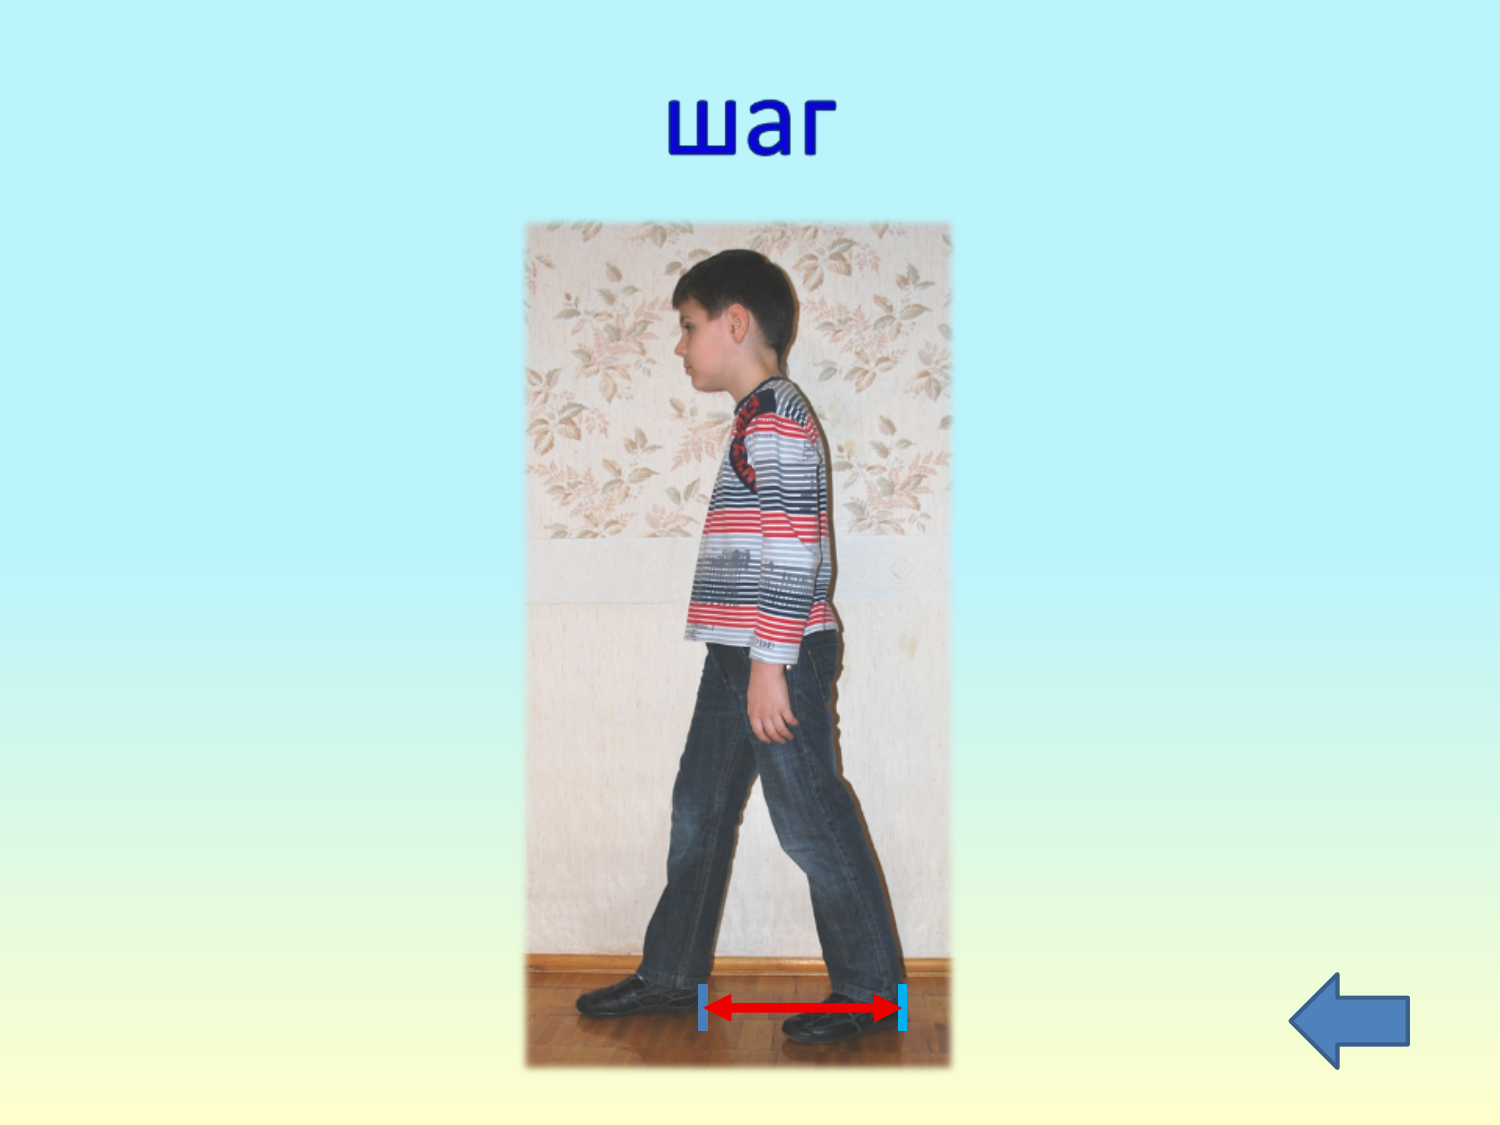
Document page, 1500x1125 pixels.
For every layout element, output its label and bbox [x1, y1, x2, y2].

picture [514, 212, 963, 1080]
text_box [1288, 972, 1410, 1070]
title [73, 13, 1427, 213]
